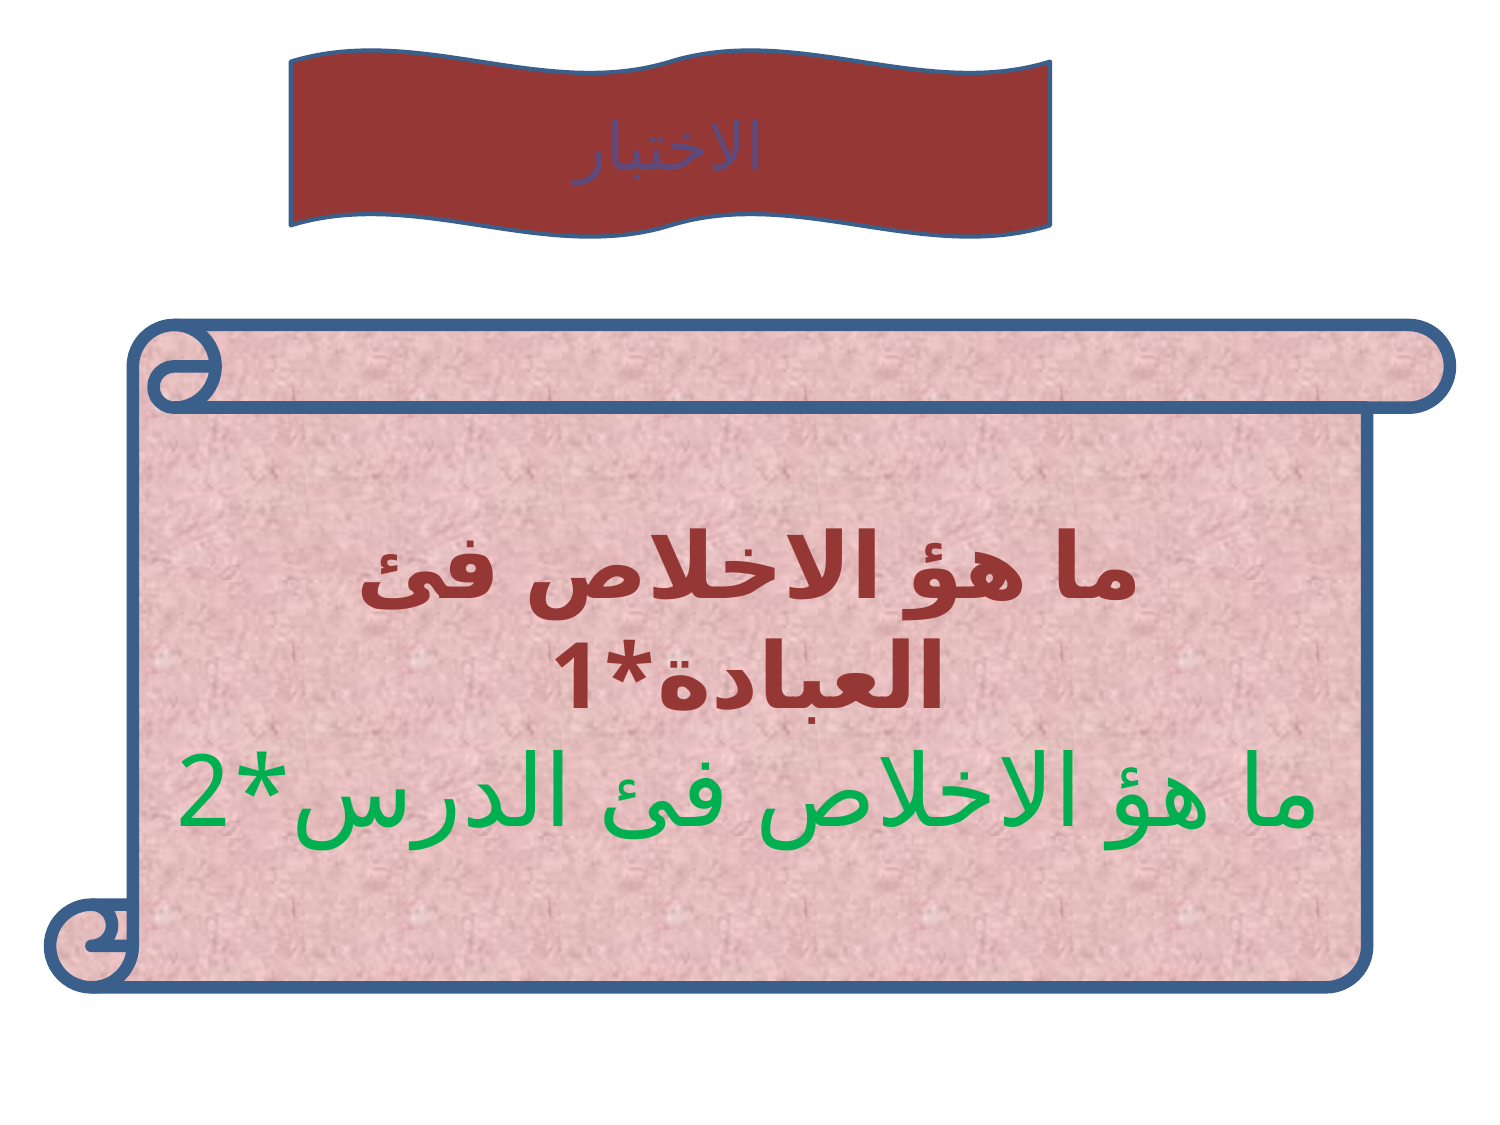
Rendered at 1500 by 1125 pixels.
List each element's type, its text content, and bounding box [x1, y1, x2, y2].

text_box ما هؤ الاخلاص فئ العبادة*1 ما هؤ الاخلاص فئ الدرس*2 [47, 322, 1453, 990]
text_box الاختبار [288, 48, 1053, 239]
